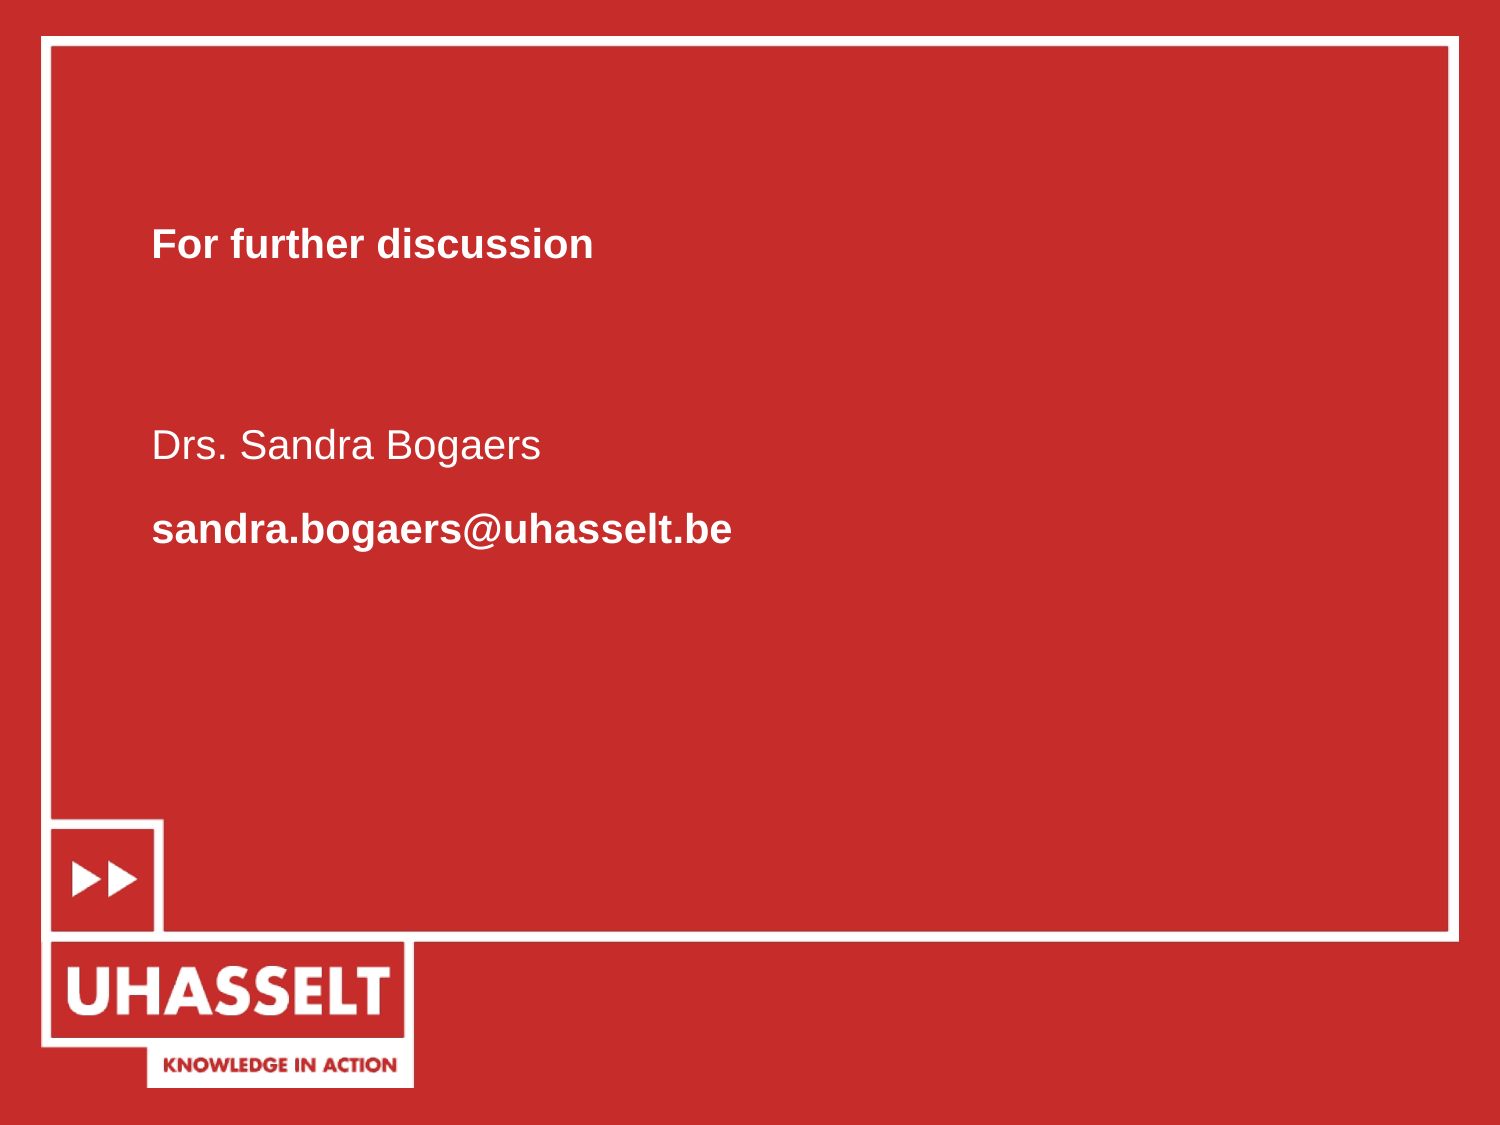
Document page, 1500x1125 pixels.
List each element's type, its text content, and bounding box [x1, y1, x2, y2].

subtitle Drs. Sandra Bogaers sandra.bogaers@uhasselt.be [136, 385, 1283, 457]
picture [41, 36, 1459, 1088]
title For further discussion [136, 190, 1283, 294]
